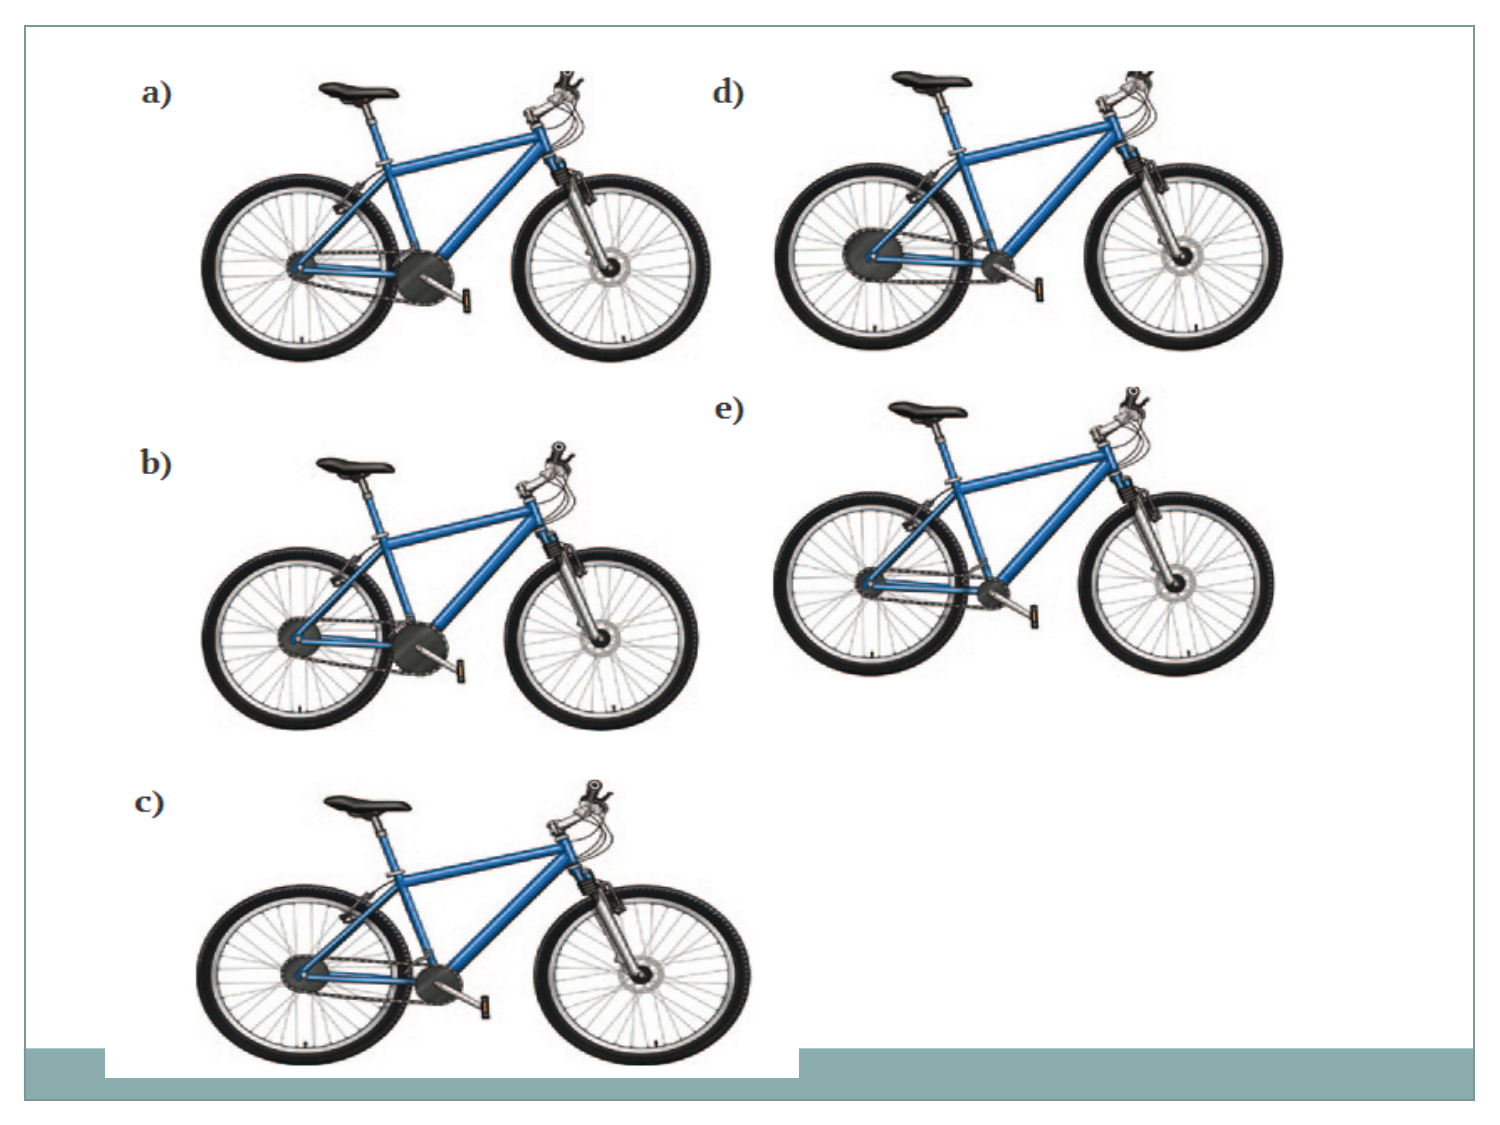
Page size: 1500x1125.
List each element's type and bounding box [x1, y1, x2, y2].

picture [77, 54, 1319, 1078]
